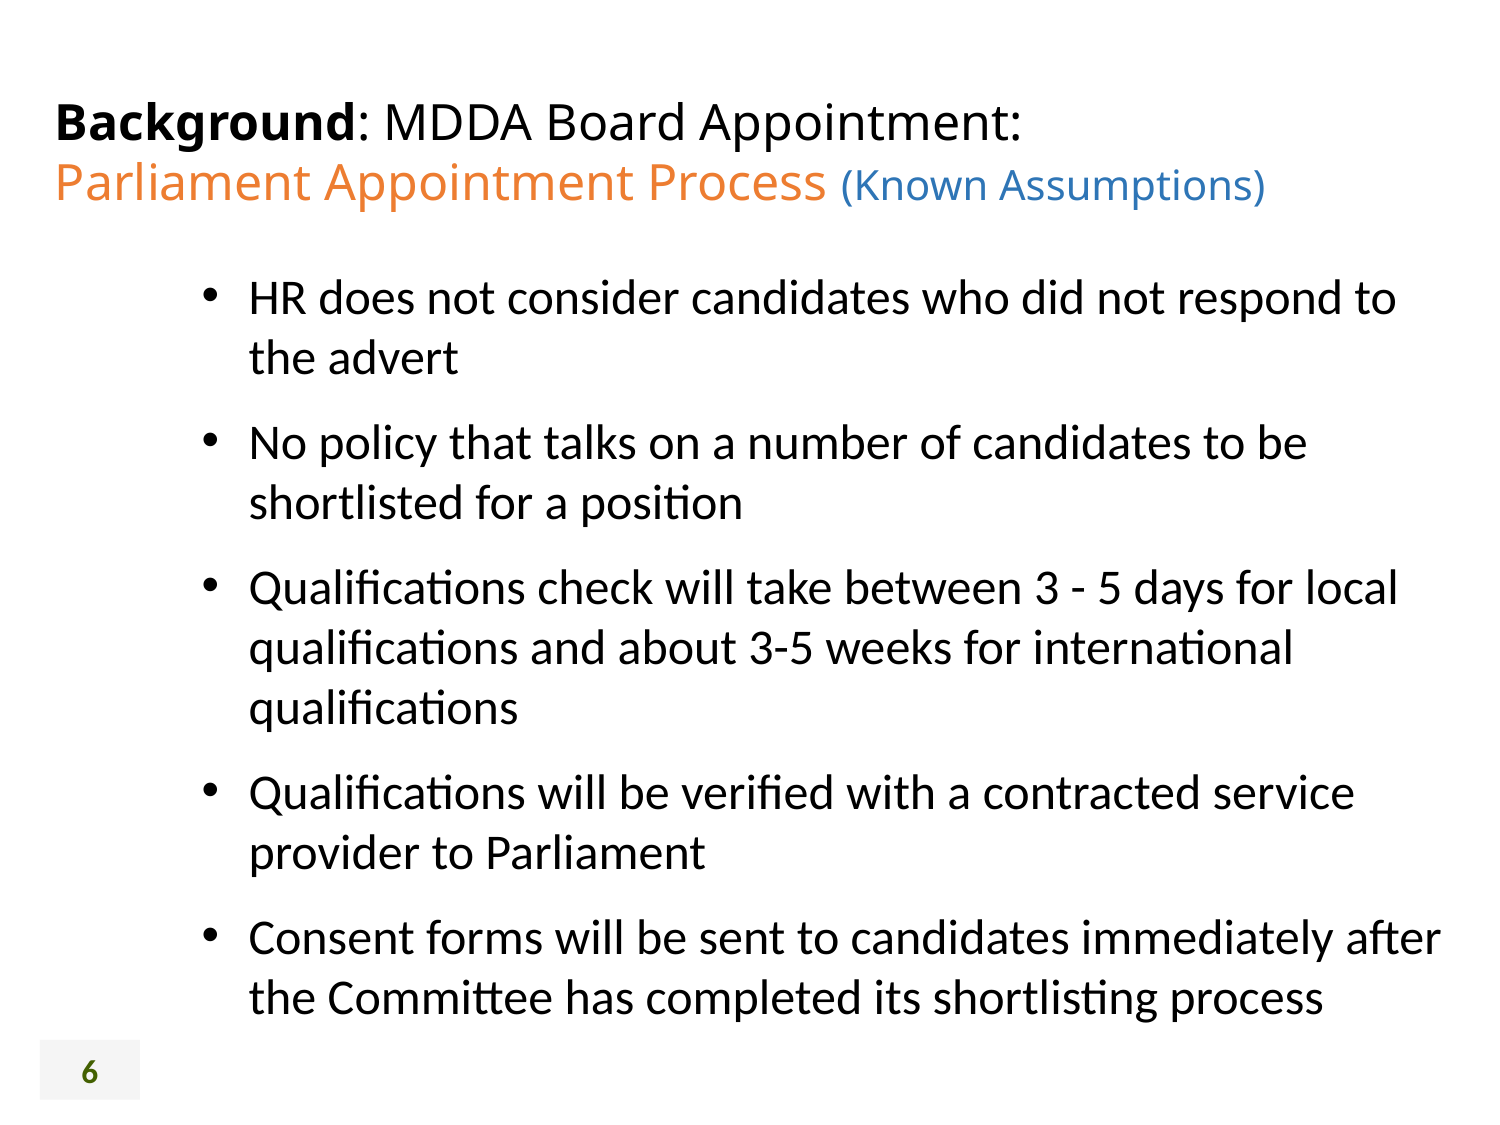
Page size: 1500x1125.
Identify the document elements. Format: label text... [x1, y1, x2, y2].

slide_number 6 [39, 1039, 140, 1100]
title Background: MDDA Board Appointment: Parliament Appointment Process (Known Assumptions) [39, 88, 1477, 235]
text_box HR does not consider candidates who did not respond to the advert No policy that talks on a number of candidates to be shortlisted for a position Qualifications check will take between 3 - 5 days for local qualifications and about 3-5 weeks for international qualifications Qualifications will be verified with a contracted service provider to Parliament Consent forms will be sent to candidates immediately after the Committee has completed its shortlisting process [186, 257, 1477, 1032]
